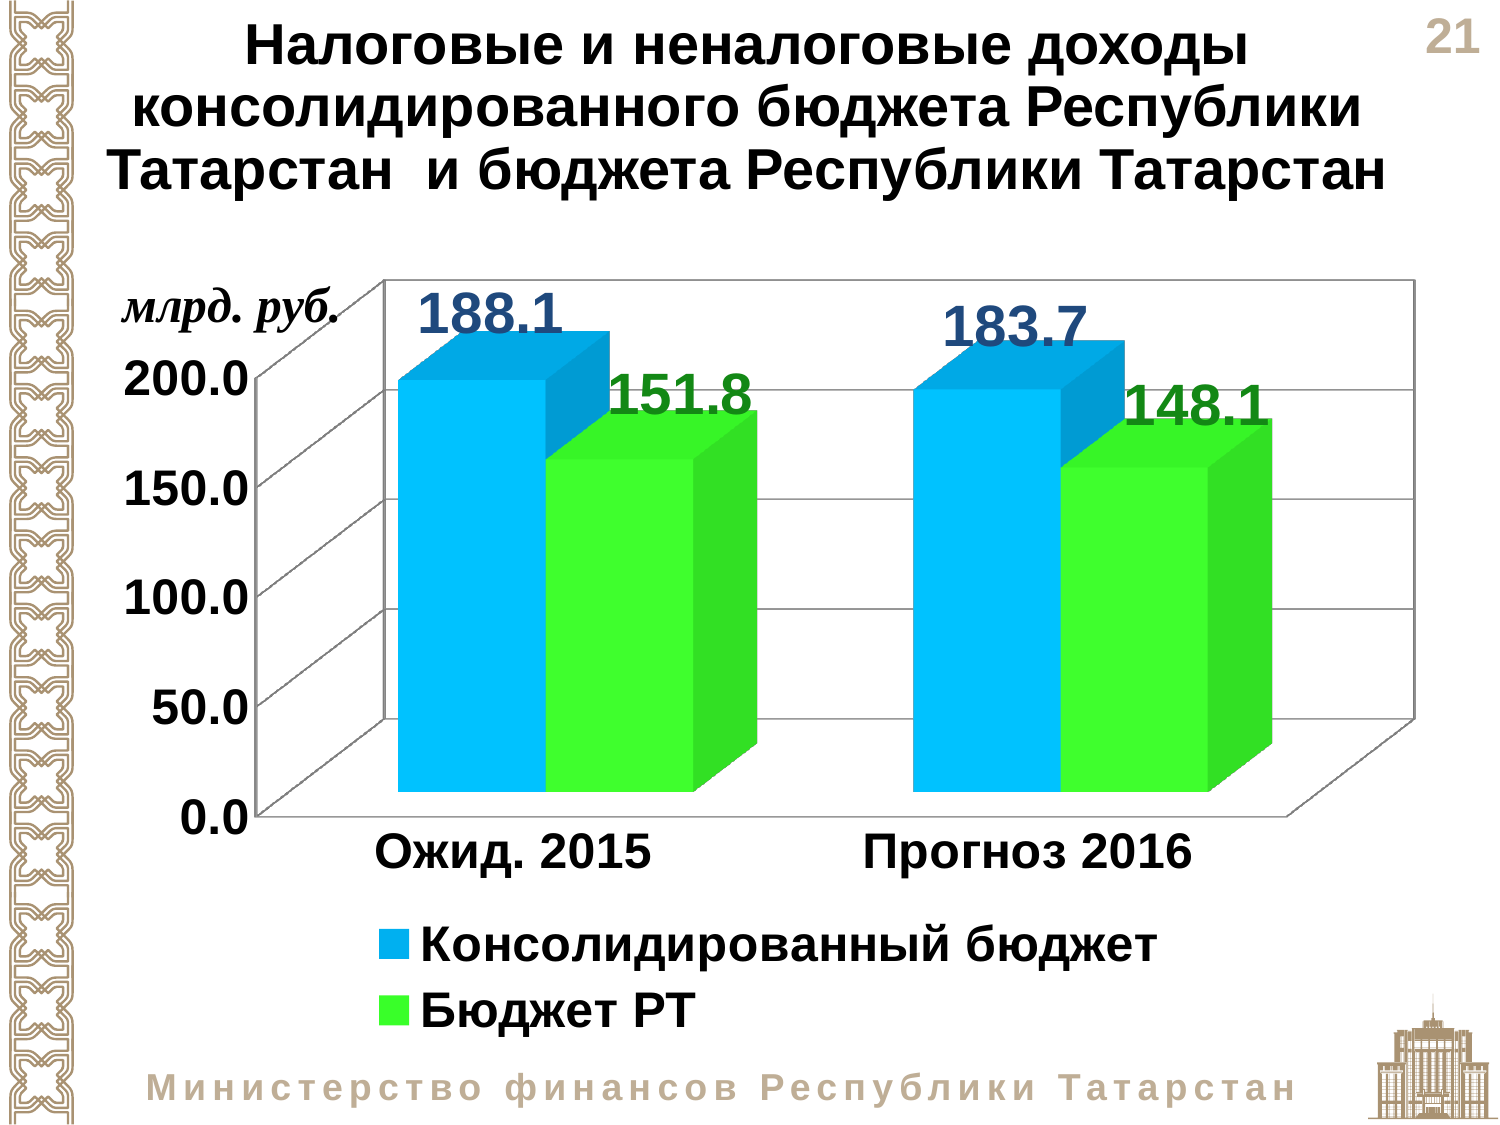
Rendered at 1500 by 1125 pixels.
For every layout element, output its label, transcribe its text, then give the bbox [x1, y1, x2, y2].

list Налоговые и неналоговые доходы консолидированного бюджета Республики Татарстан и бюджета Республики Татарстан [84, 7, 1412, 215]
chart [84, 263, 1455, 1049]
